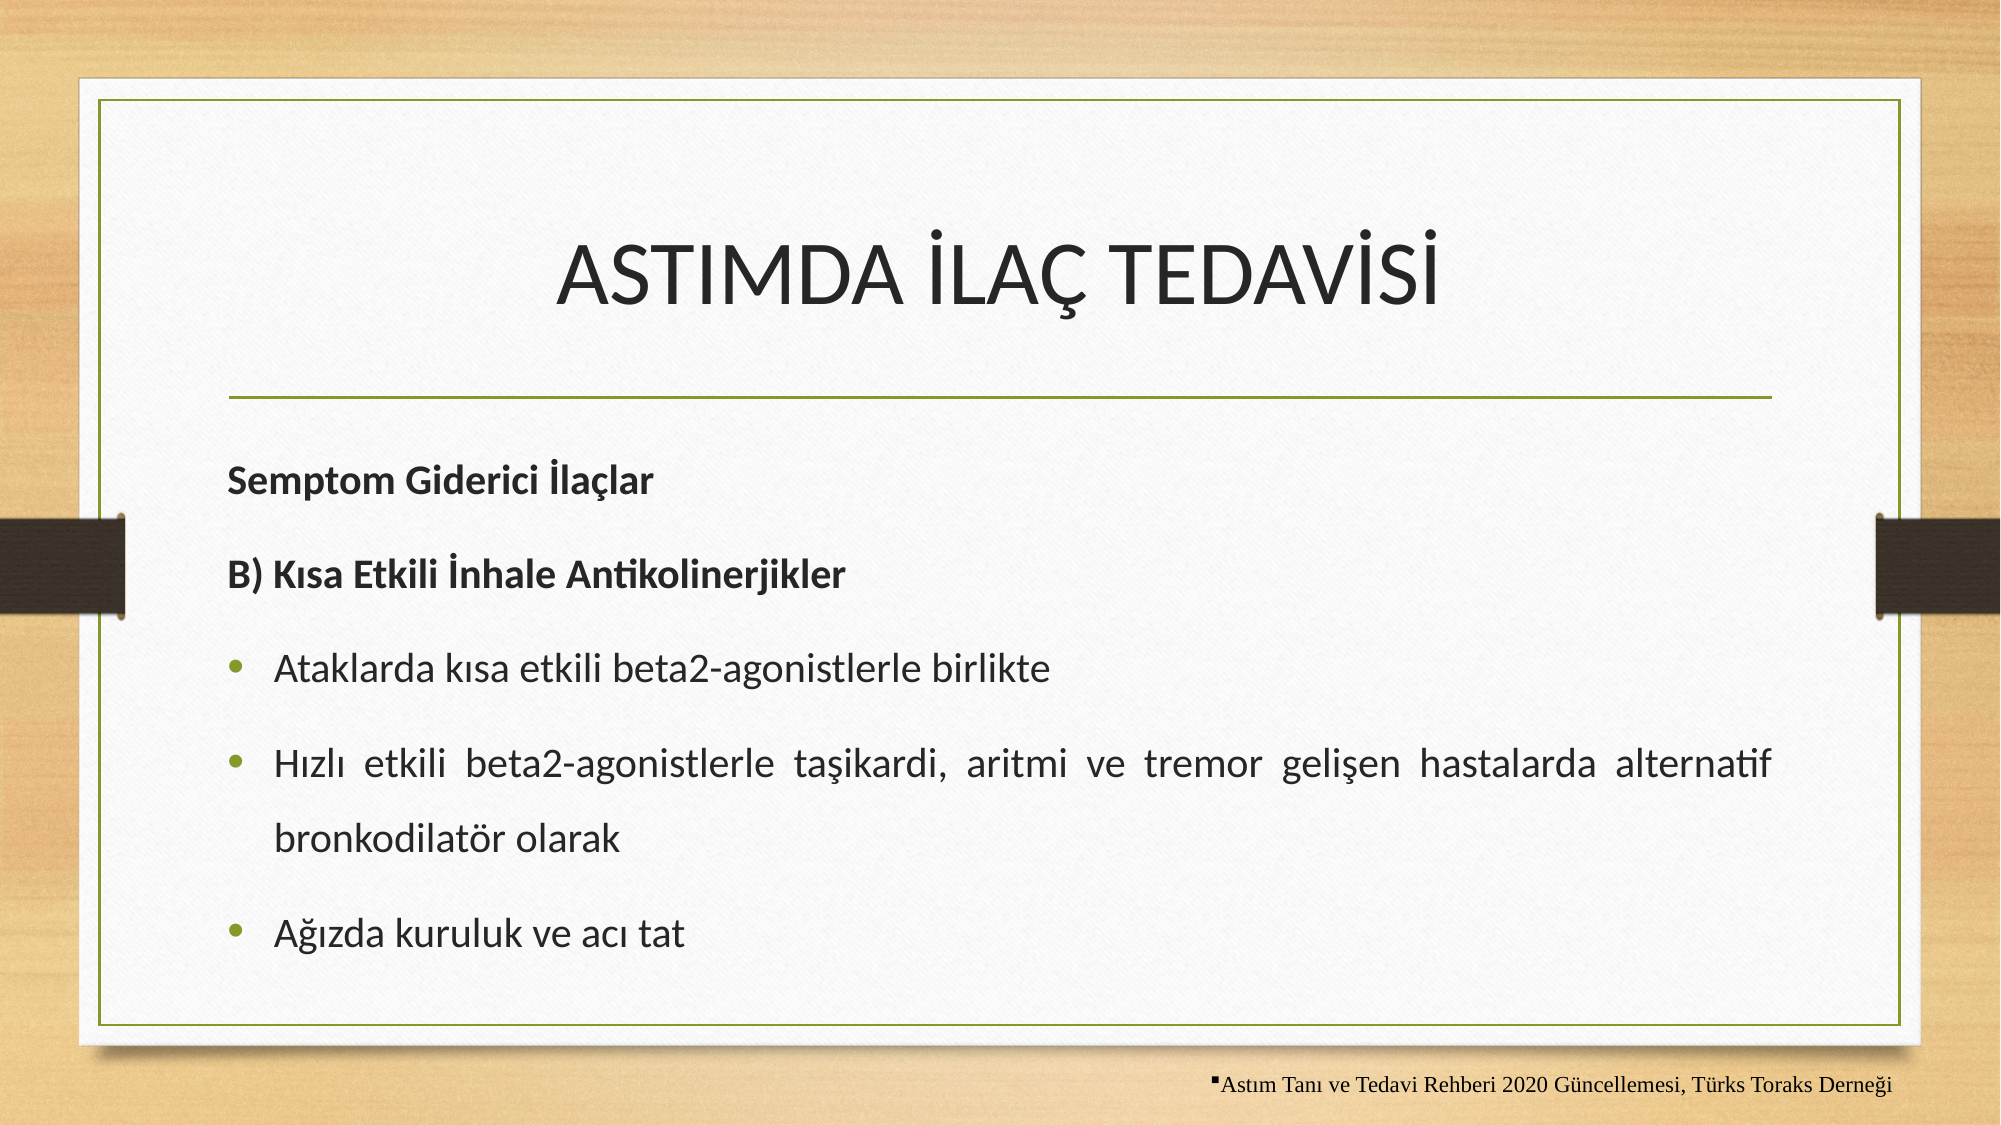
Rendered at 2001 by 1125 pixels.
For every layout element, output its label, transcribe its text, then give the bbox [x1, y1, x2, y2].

list Semptom Giderici İlaçlar B) Kısa Etkili İnhale Antikolinerjikler Ataklarda kısa etkili beta2-agonistlerle birlikte Hızlı etkili beta2-agonistlerle taşikardi, aritmi ve tremor gelişen hastalarda alternatif bronkodilatör olarak Ağızda kuruluk ve acı tat [212, 419, 1788, 964]
title ASTIMDA İLAÇ TEDAVİSİ [212, 161, 1788, 375]
picture [0, 0, 2001, 1125]
text_box Astım Tanı ve Tedavi Rehberi 2020 Güncellemesi, Türks Toraks Derneği [1195, 1062, 1964, 1105]
